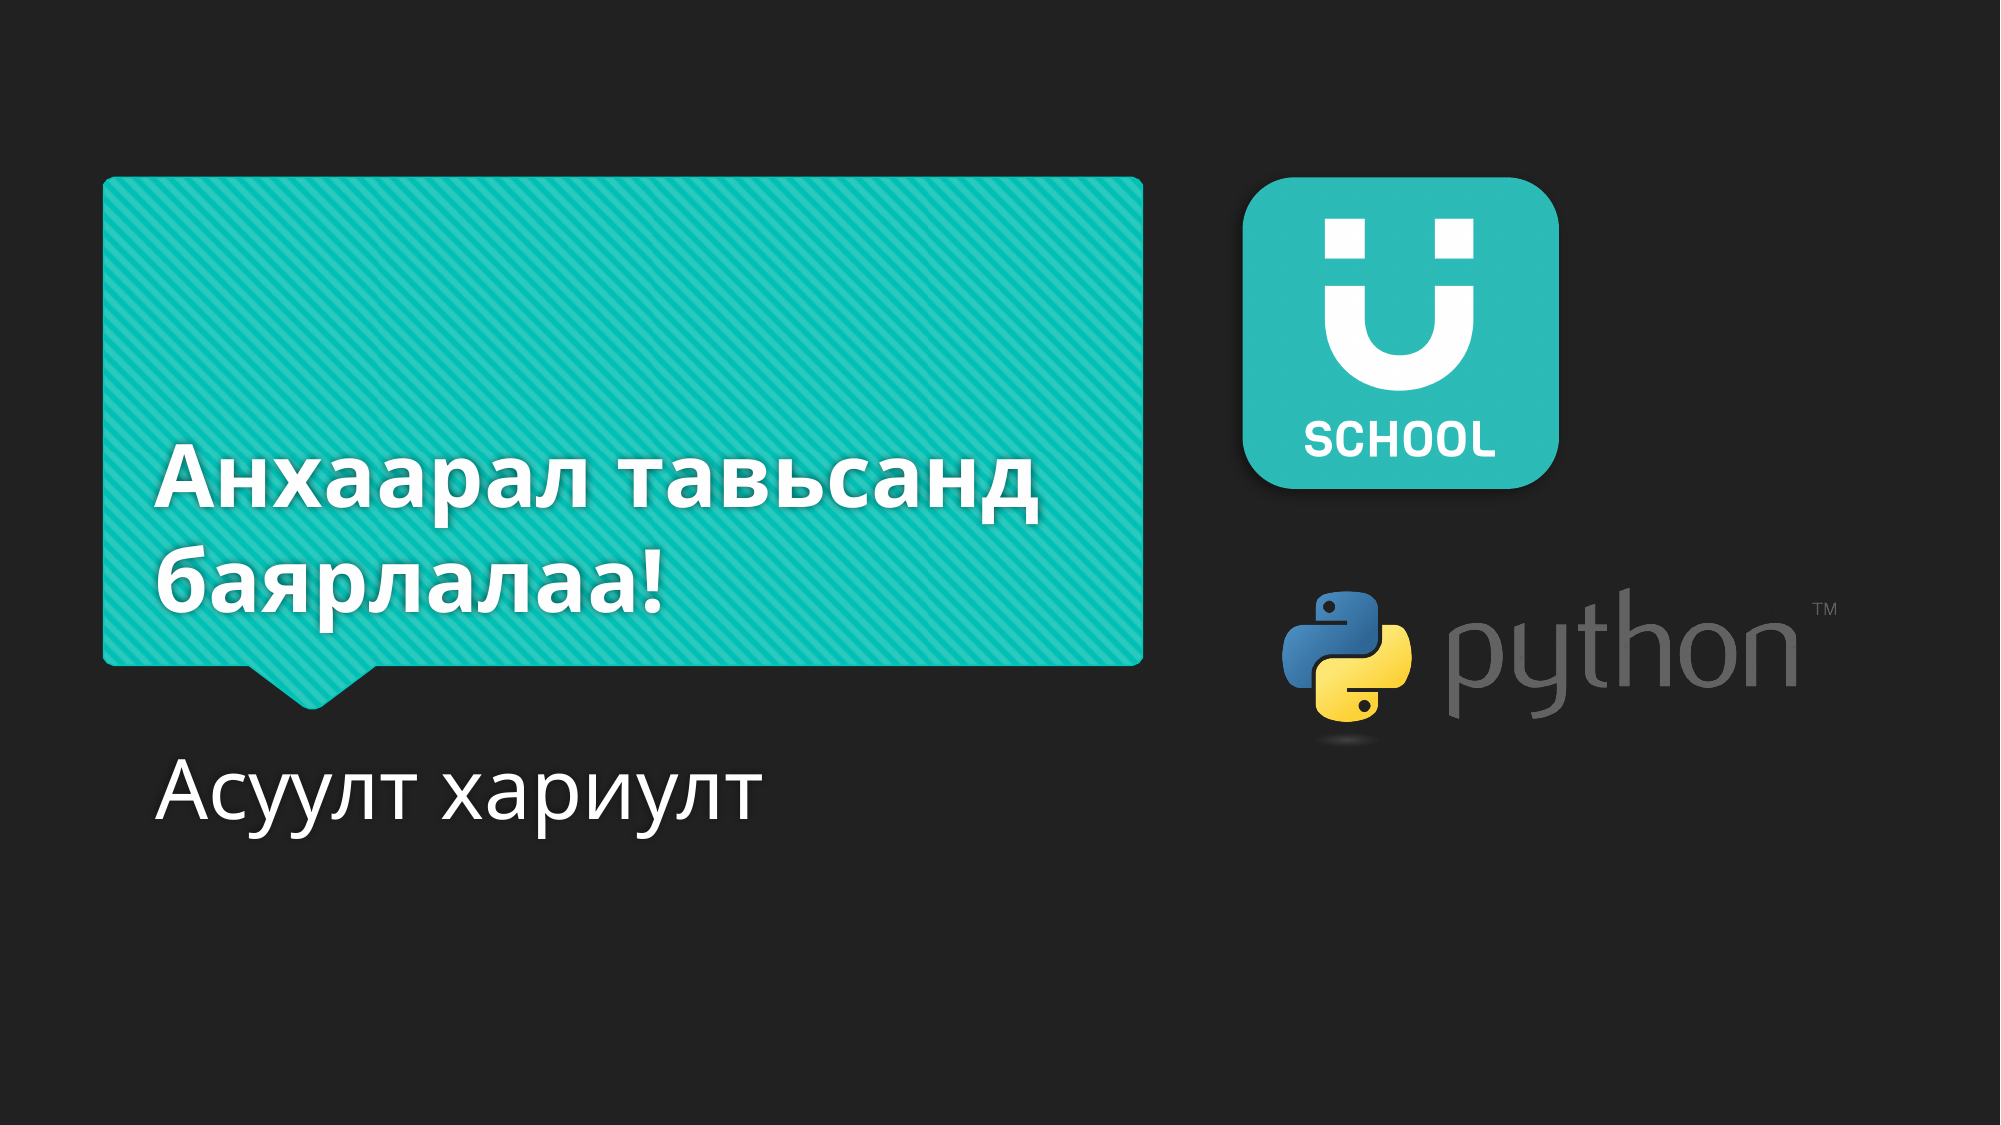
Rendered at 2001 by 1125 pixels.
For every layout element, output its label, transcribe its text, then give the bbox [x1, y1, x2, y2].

title Анхаарал тавьсанд баярлалаа! [139, 203, 1107, 638]
picture [1224, 525, 1894, 810]
list Асуулт хариулт [139, 728, 1107, 846]
picture [1242, 177, 1560, 490]
